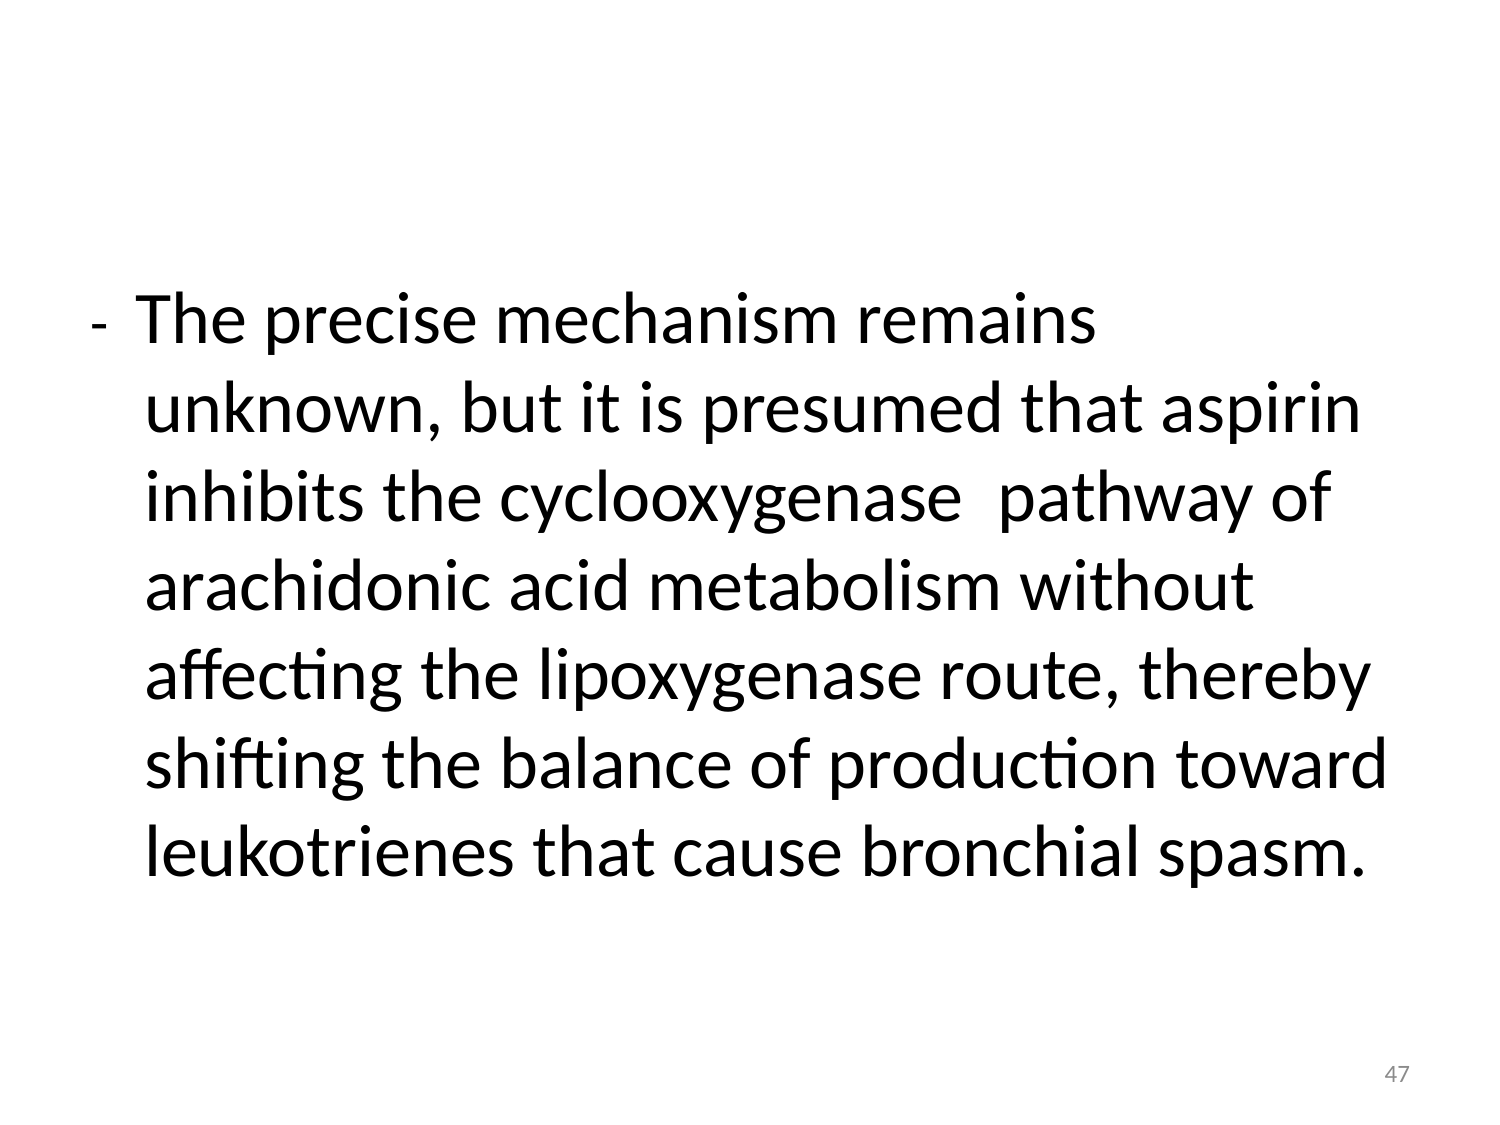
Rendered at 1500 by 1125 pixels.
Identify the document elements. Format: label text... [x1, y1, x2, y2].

slide_number 47 [1074, 1042, 1425, 1103]
list - The precise mechanism remains unknown, but it is presumed that aspirin inhibits the cyclooxygenase pathway of arachidonic acid metabolism without affecting the lipoxygenase route, thereby shifting the balance of production toward leukotrienes that cause bronchial spasm. [75, 262, 1425, 1005]
